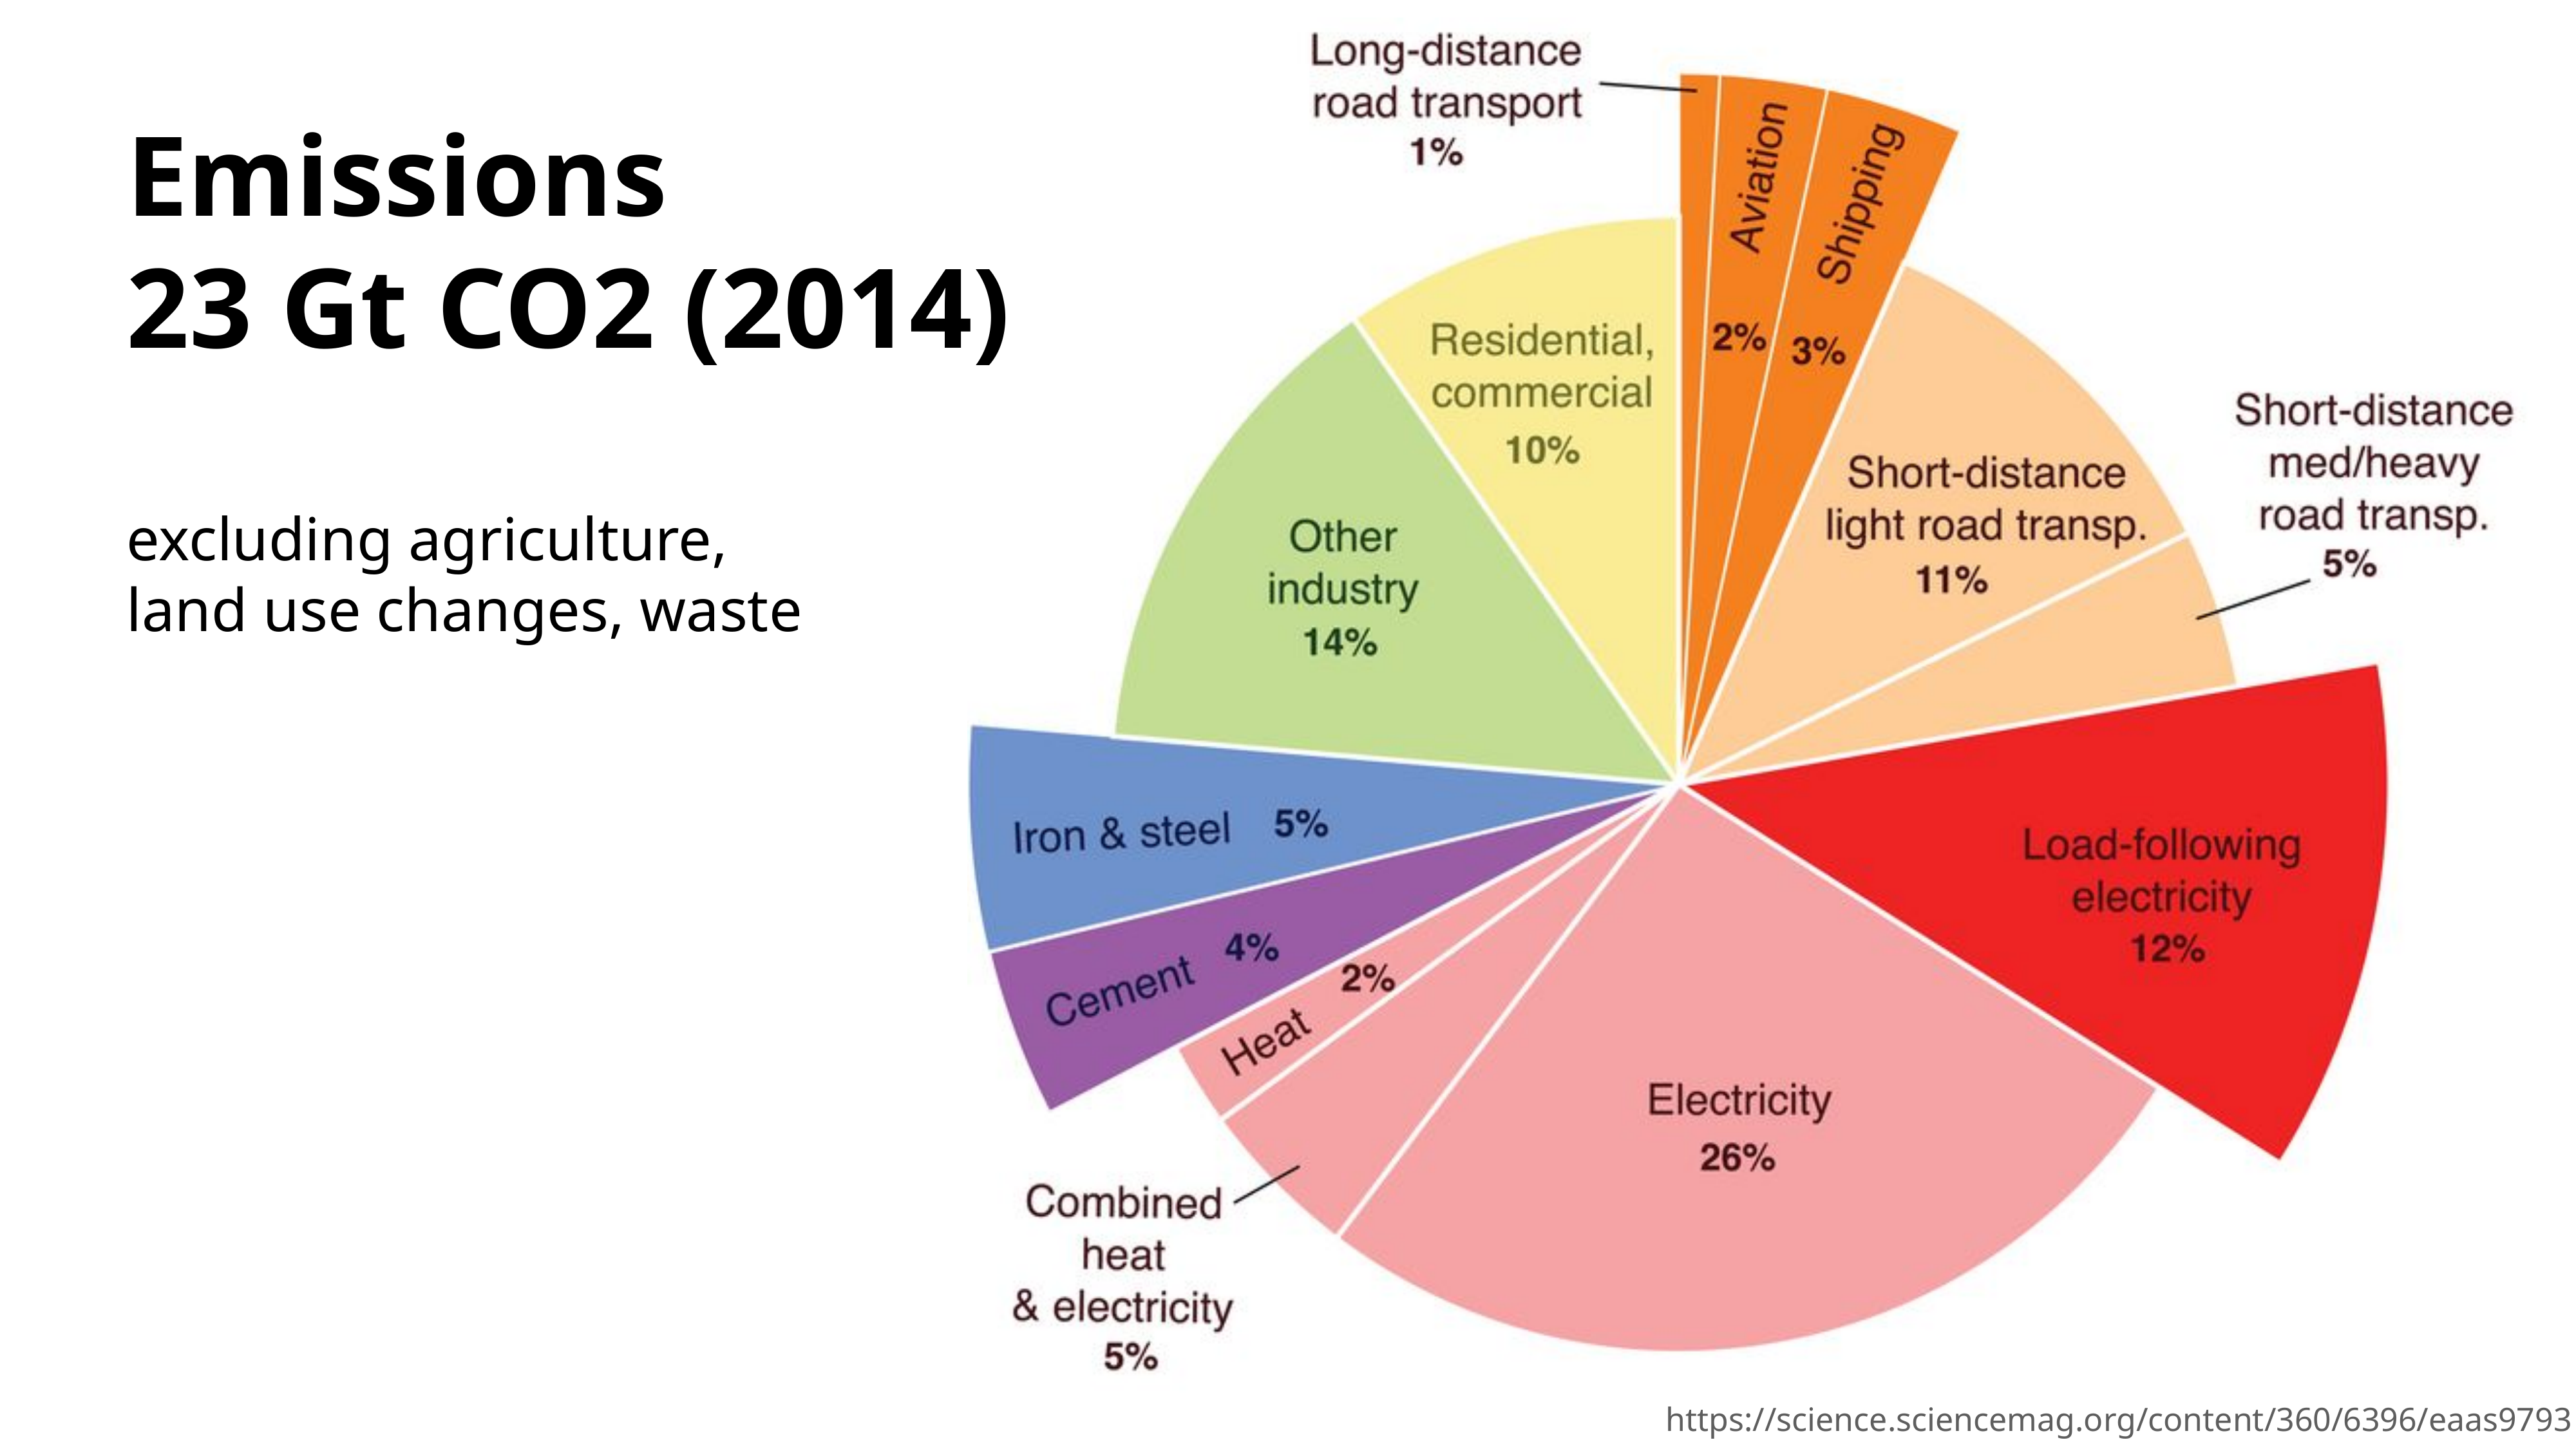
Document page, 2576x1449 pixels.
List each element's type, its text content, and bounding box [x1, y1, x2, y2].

text_box https://science.sciencemag.org/content/360/6396/eaas9793 [1660, 1393, 2576, 1443]
picture [967, 17, 2555, 1397]
text_box Emissions 23 Gt CO2 (2014) excluding agriculture, land use changes, waste [121, 100, 967, 649]
